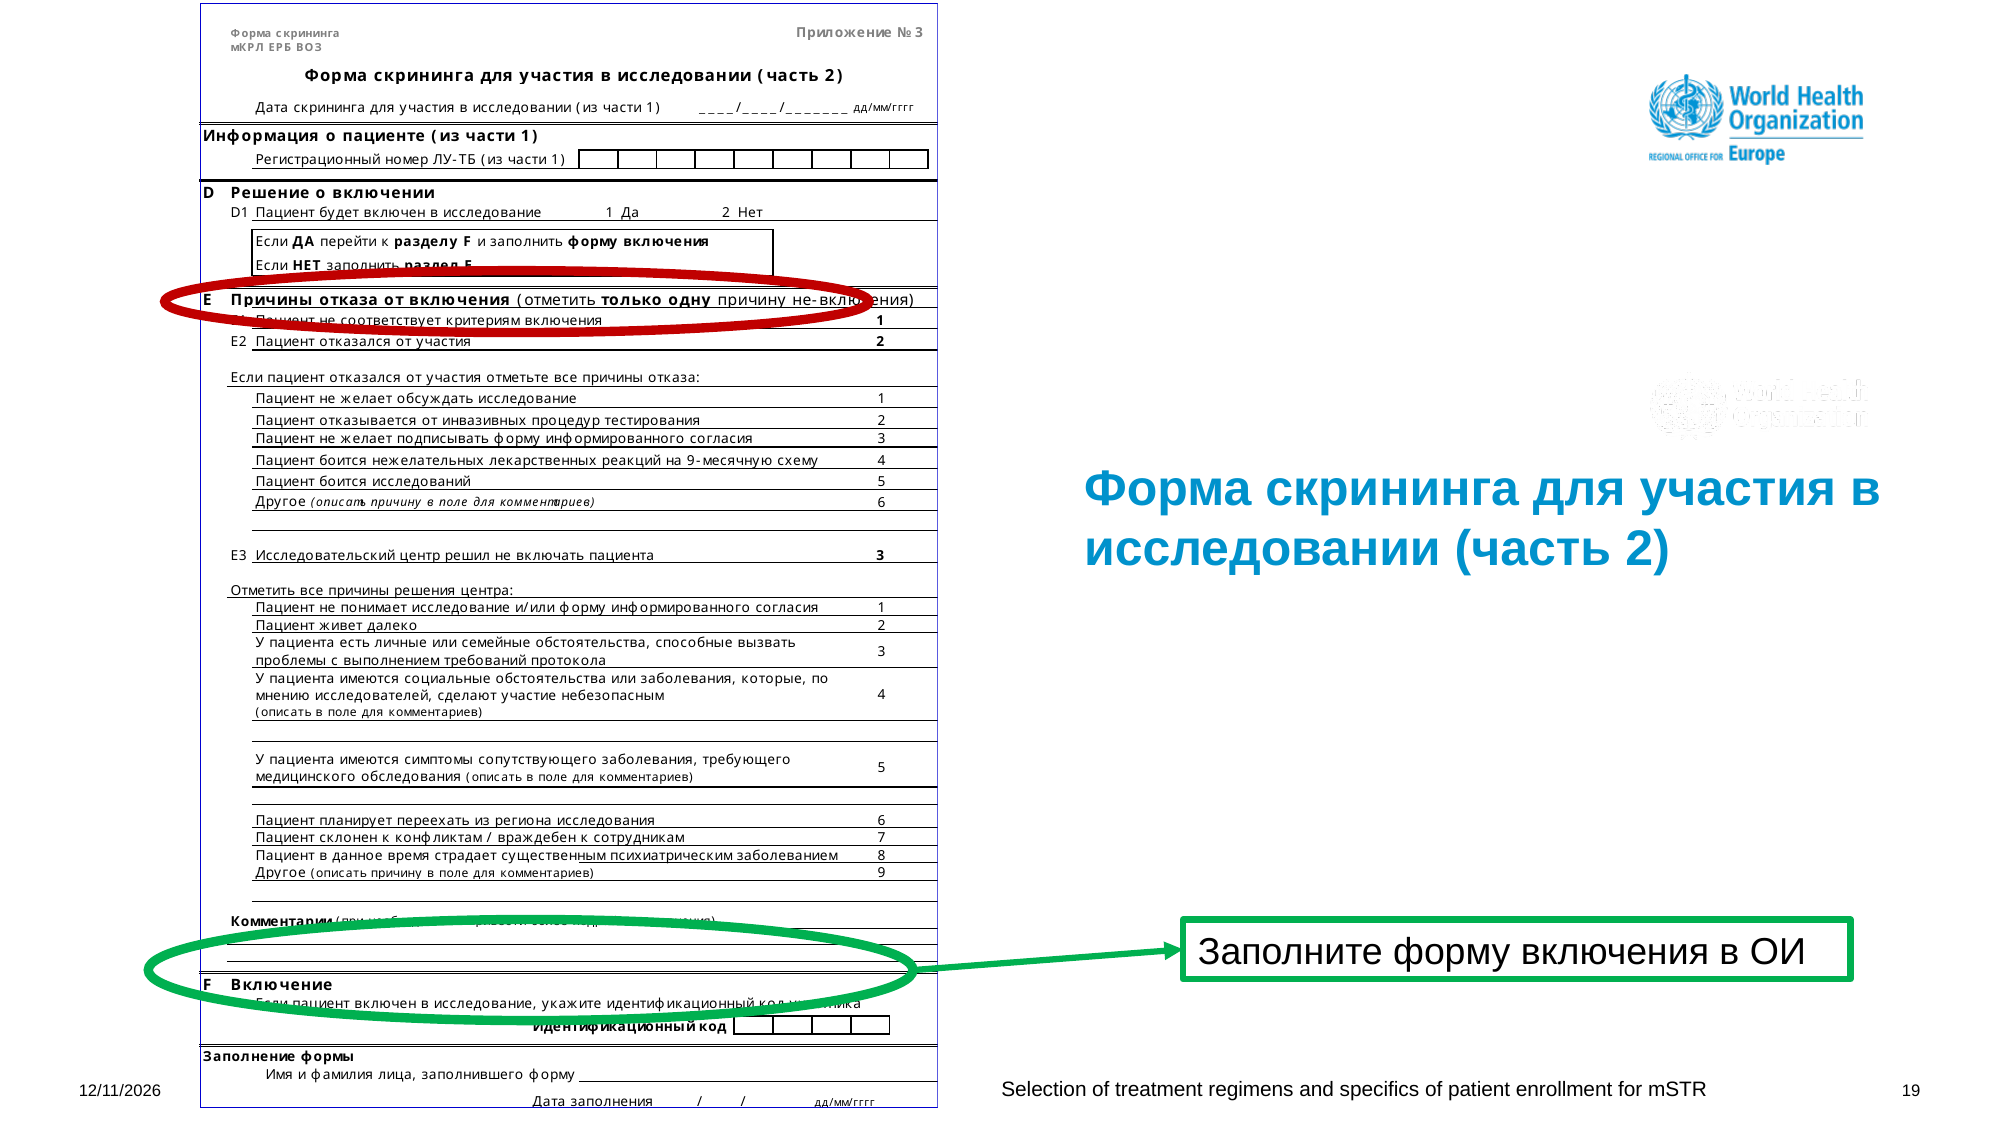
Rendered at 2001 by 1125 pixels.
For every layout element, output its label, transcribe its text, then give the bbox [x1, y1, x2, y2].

picture [199, 2, 939, 1109]
text_box Форма скрининга для участия в исследовании (часть 2) [1069, 448, 1937, 583]
text_box Заполните форму включения в ОИ [1183, 919, 1851, 980]
text_box [163, 287, 199, 316]
slide_number 19 [1872, 1079, 1921, 1109]
text_box [147, 943, 199, 997]
picture [1579, 62, 1904, 177]
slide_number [78, 1079, 199, 1109]
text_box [913, 949, 1184, 971]
picture [1596, 349, 1922, 448]
footer Selection of treatment regimens and specifics of patient enrollment for mSTR [1001, 1075, 1763, 1105]
